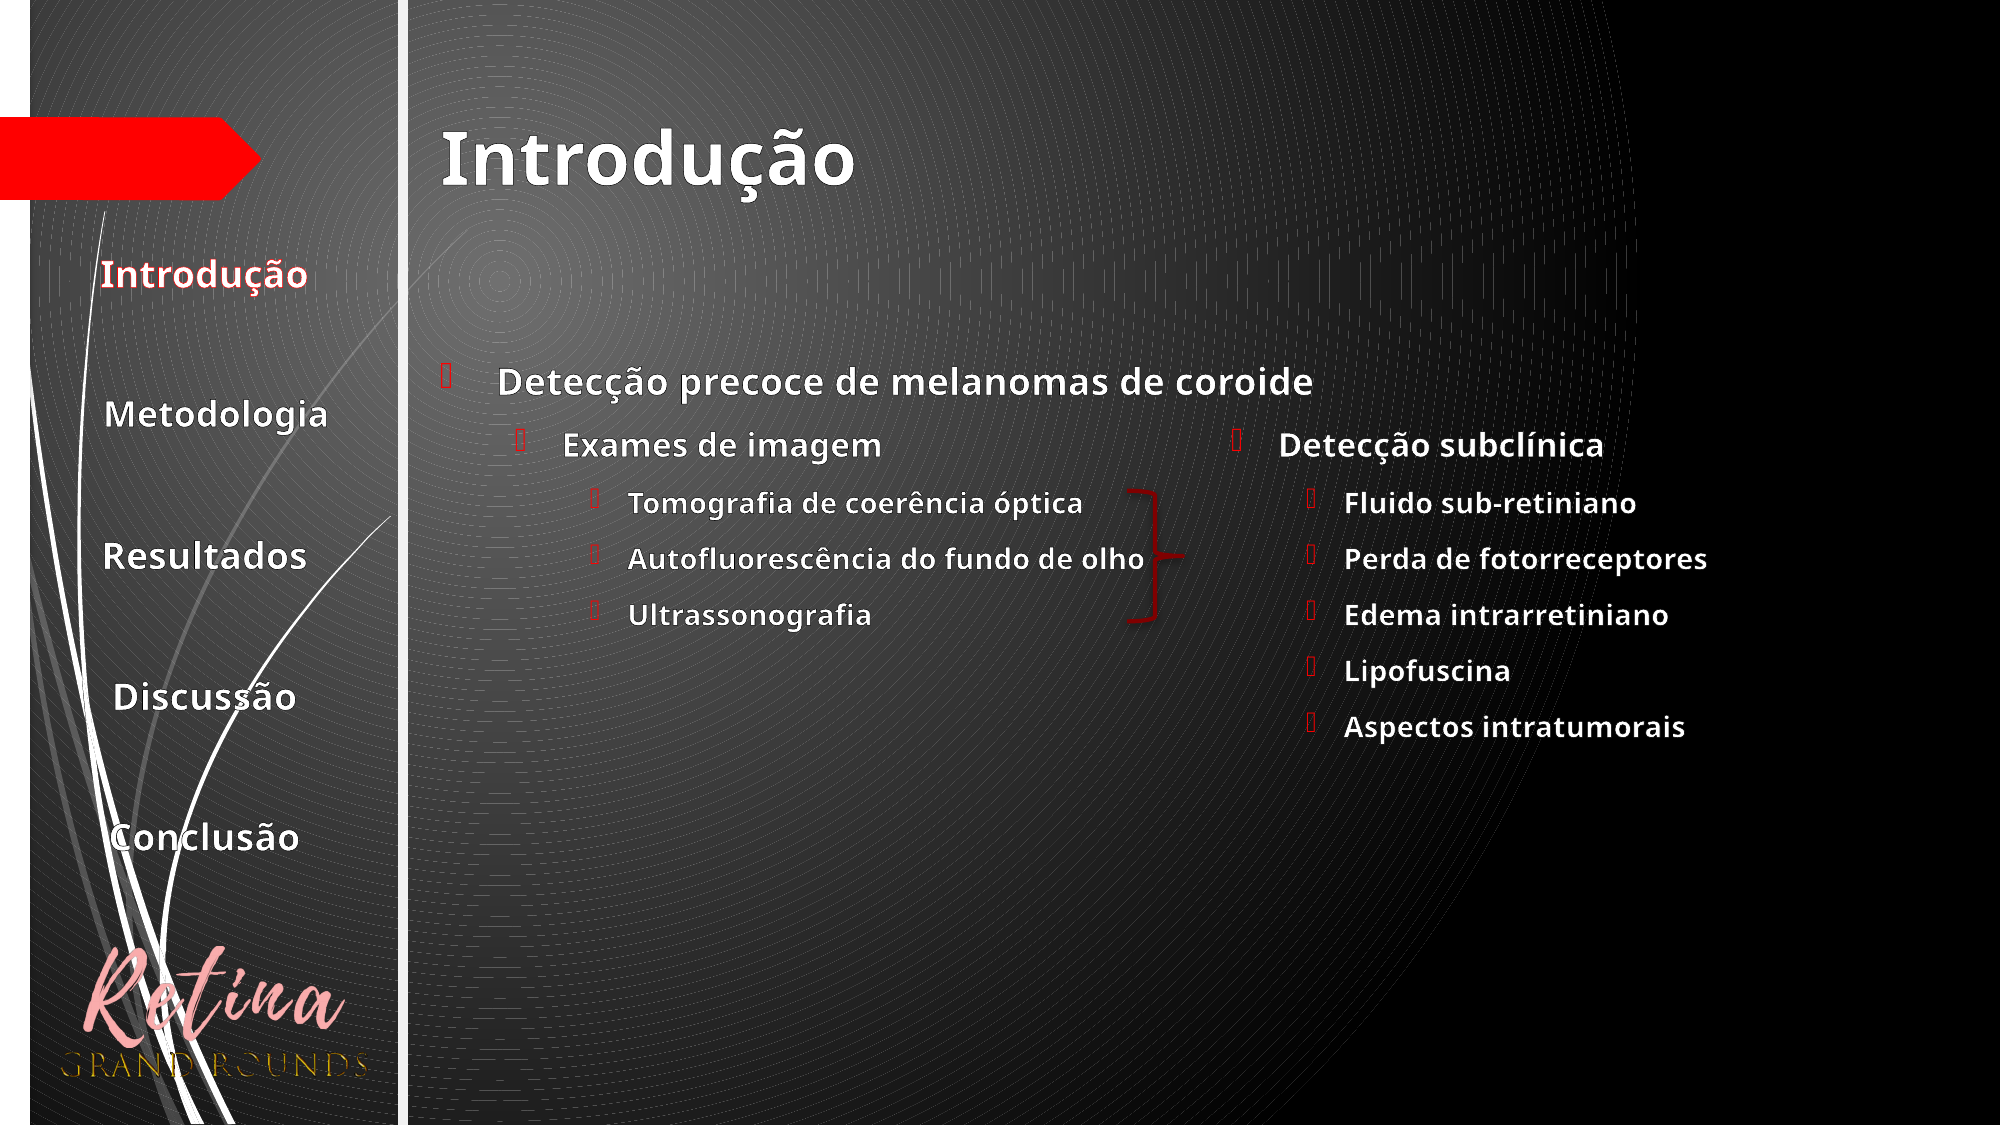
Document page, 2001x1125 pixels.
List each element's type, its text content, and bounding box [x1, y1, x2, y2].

title Introdução [425, 102, 1888, 313]
list Detecção precoce de melanomas de coroide [424, 350, 1888, 416]
text_box Resultados [83, 524, 326, 594]
picture [54, 946, 374, 1085]
text_box Introdução [83, 242, 326, 313]
text_box Exames de imagem Tomografia de coerência óptica Autofluorescência do fundo de olho Ultrassonografia Detecção subclínica Fluido sub-retiniano Perda de fotorreceptores Edema intrarretiniano Lipofuscina Aspectos intratumorais [424, 416, 1888, 994]
text_box Conclusão [83, 805, 326, 876]
text_box Discussão [83, 664, 326, 735]
text_box Metodologia [83, 383, 350, 454]
text_box [1127, 488, 1185, 624]
